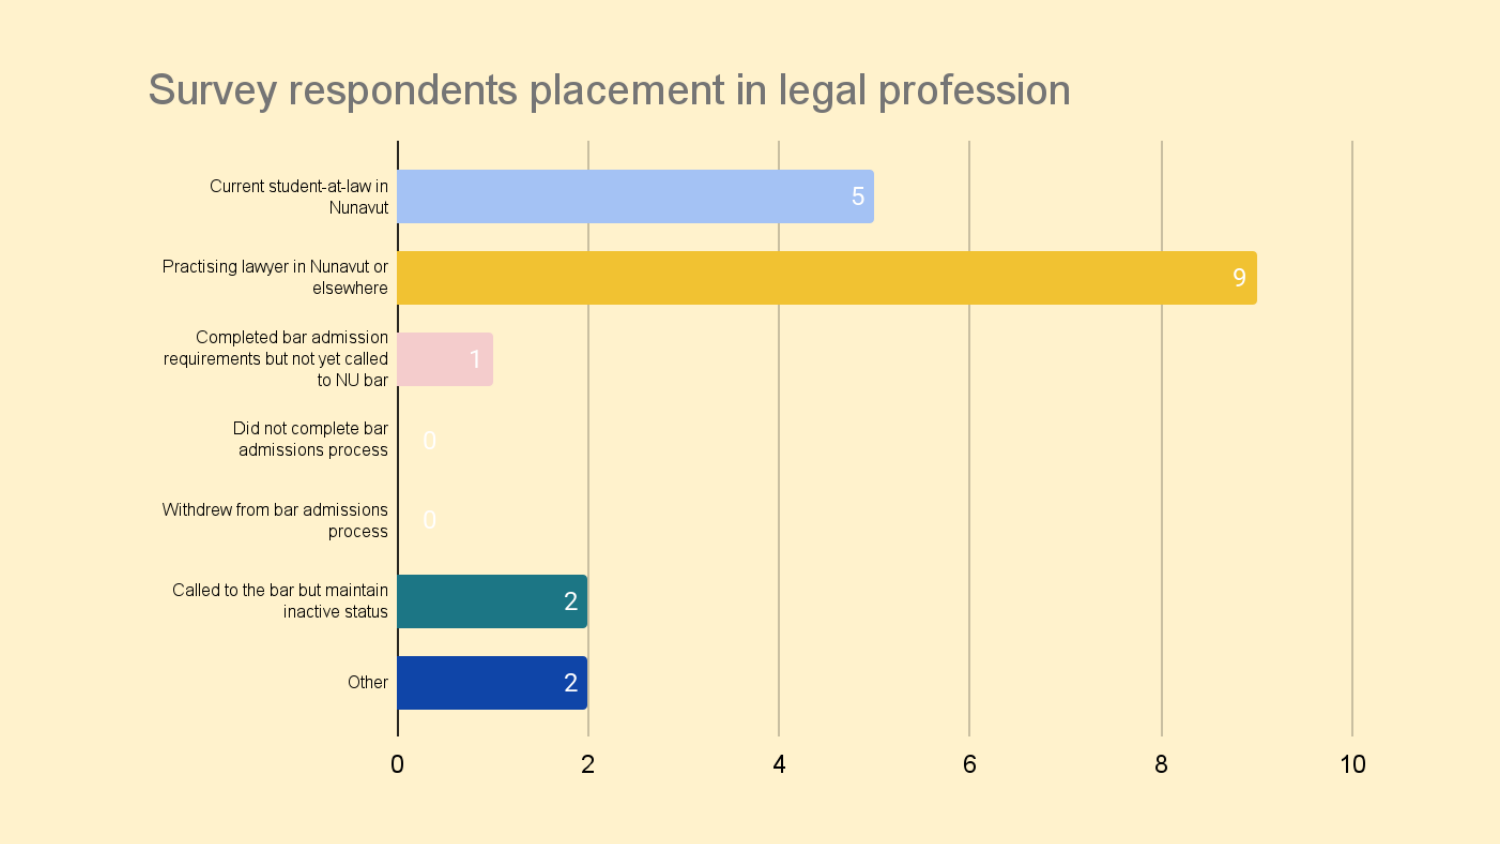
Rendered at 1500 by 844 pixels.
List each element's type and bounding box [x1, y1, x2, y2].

picture [107, 24, 1393, 819]
